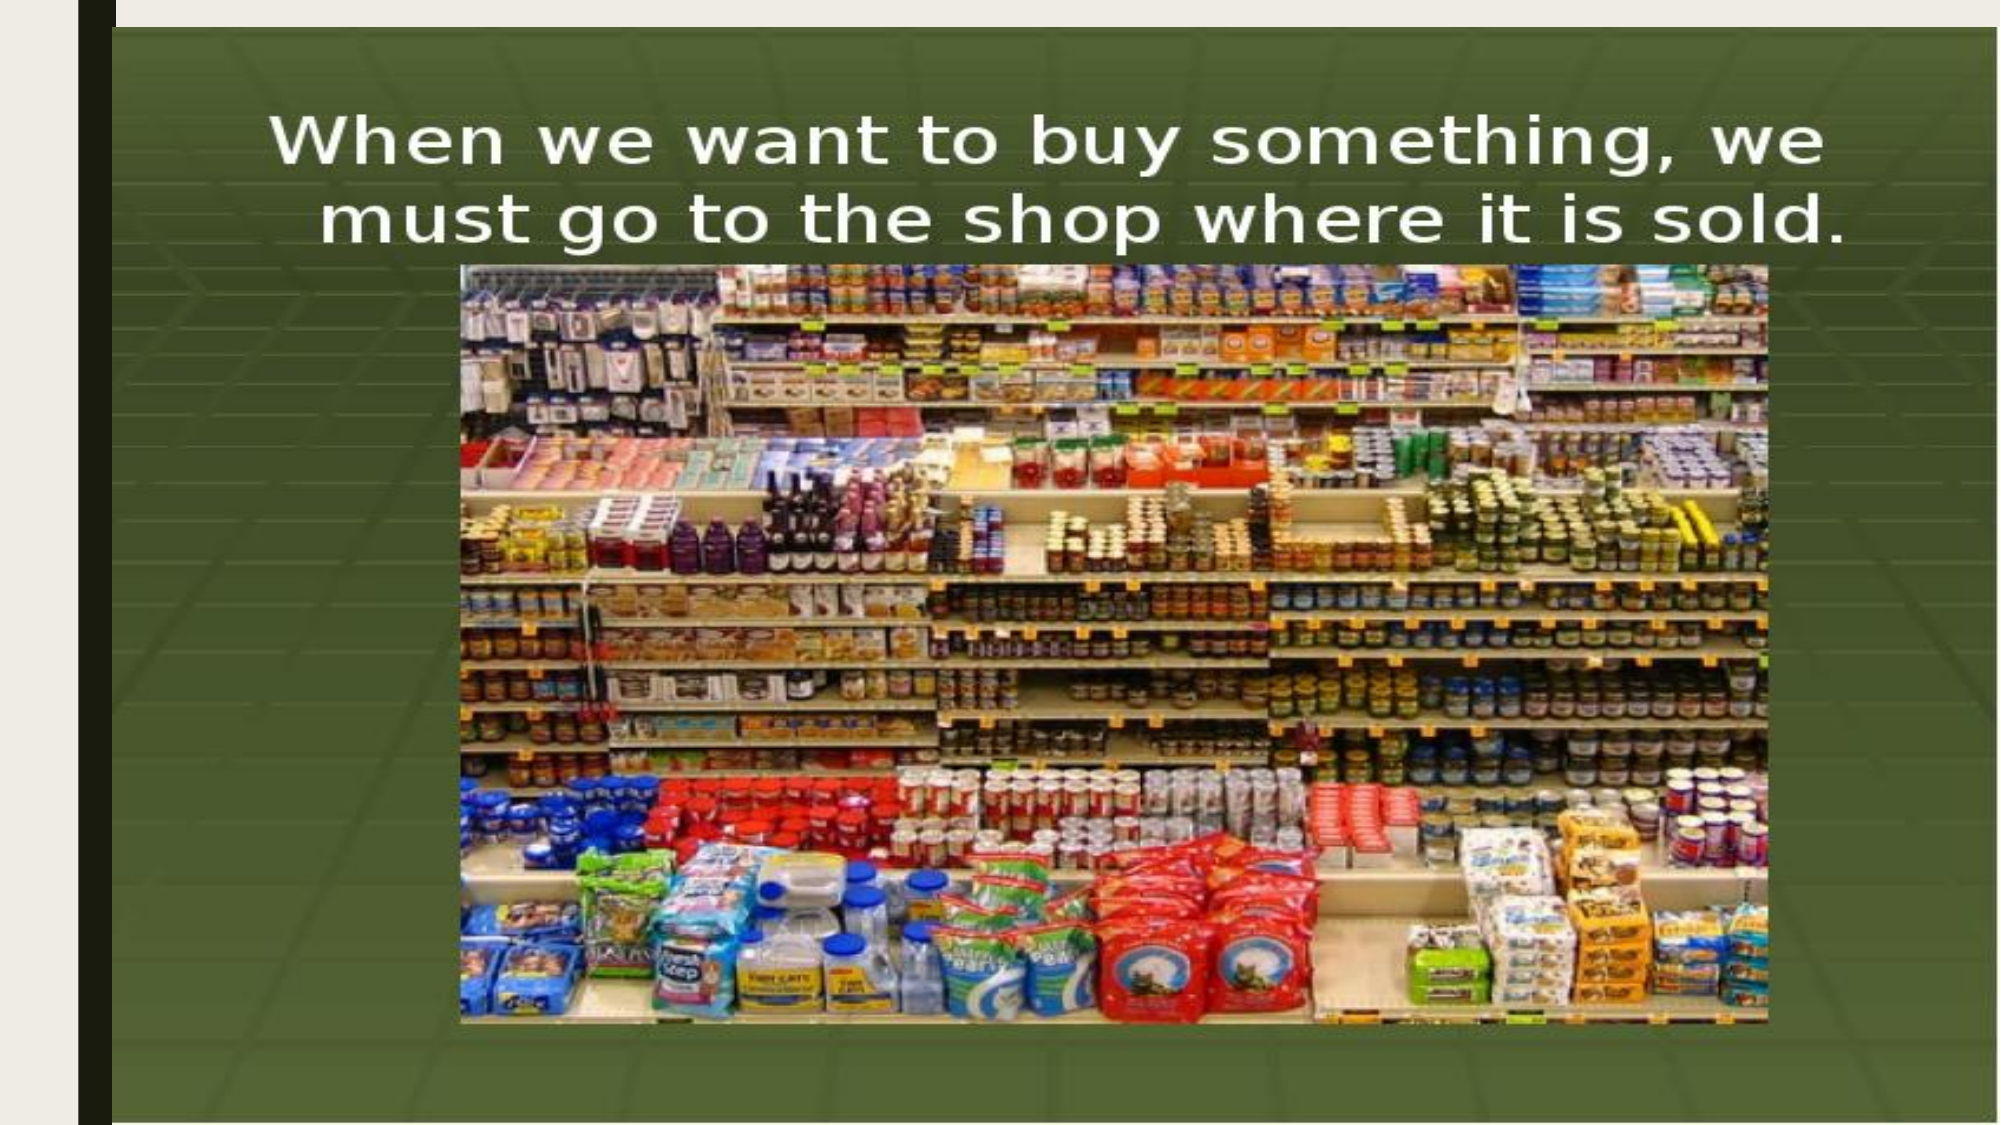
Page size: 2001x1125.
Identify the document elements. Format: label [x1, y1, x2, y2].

list [112, 27, 2000, 1125]
